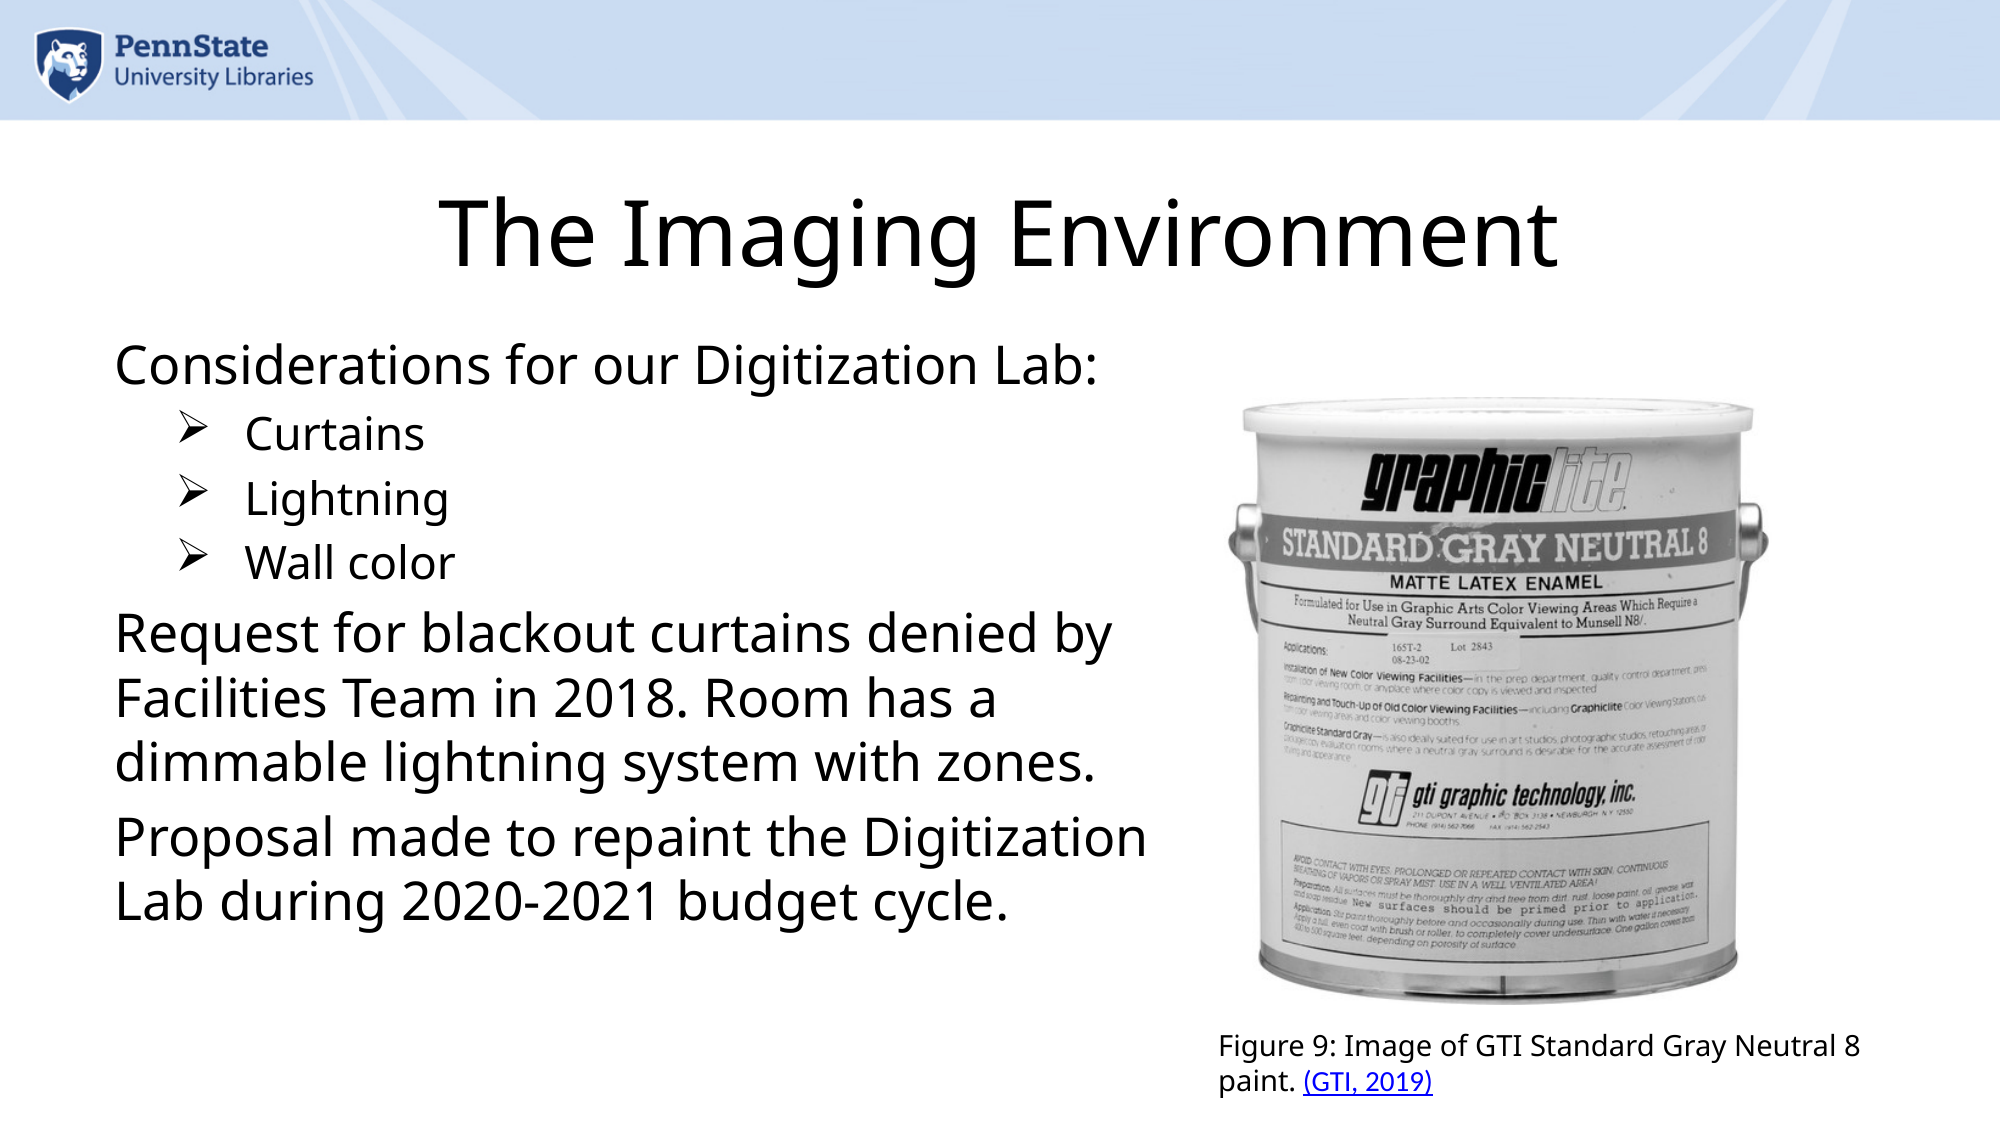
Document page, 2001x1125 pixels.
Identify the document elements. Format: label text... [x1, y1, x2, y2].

picture [0, 0, 2000, 1125]
list Considerations for our Digitization Lab: Curtains Lightning Wall color Request for blackout curtains denied by Facilities Team in 2018. Room has a dimmable lightning system with zones. Proposal made to repaint the Digitization Lab during 2020-2021 budget cycle. [99, 324, 1166, 1005]
title The Imaging Environment [99, 136, 1900, 324]
text_box Figure 9: Image of GTI Standard Gray Neutral 8 paint. (GTI, 2019) [1203, 1020, 1899, 1106]
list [1194, 396, 1803, 1006]
